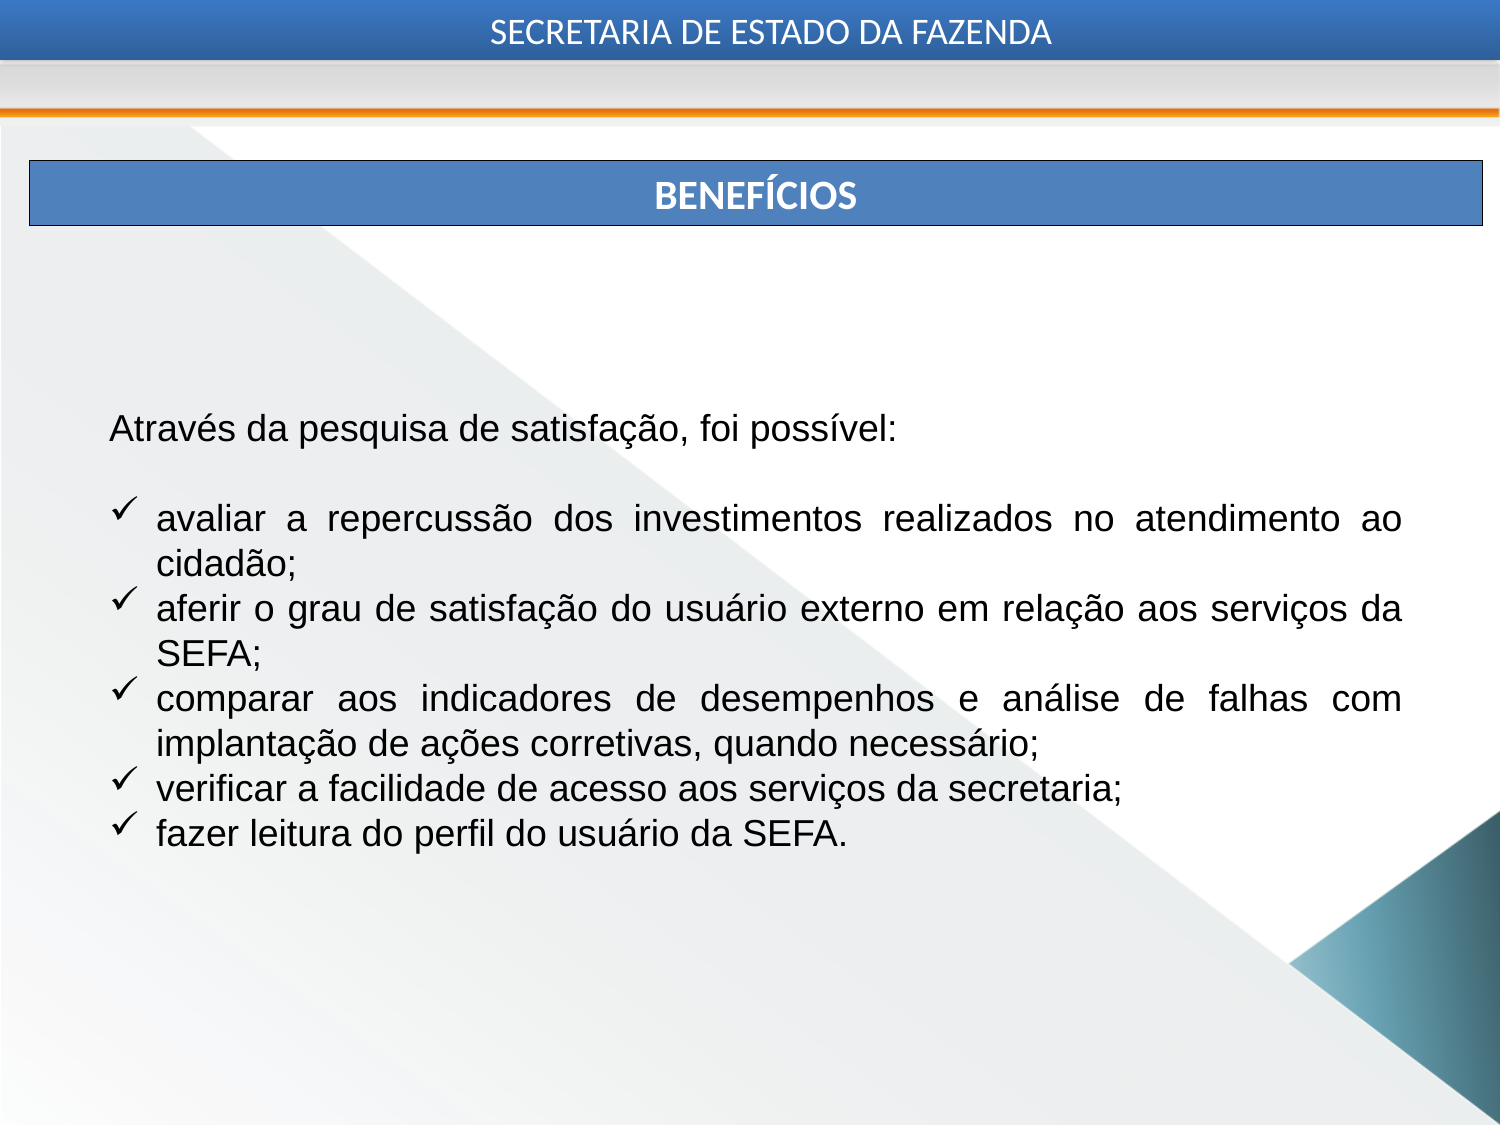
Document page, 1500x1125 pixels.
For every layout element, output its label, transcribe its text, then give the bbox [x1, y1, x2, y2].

picture [0, 60, 1500, 1125]
text_box Através da pesquisa de satisfação, foi possível: avaliar a repercussão dos investimentos realizados no atendimento ao cidadão; aferir o grau de satisfação do usuário externo em relação aos serviços da SEFA; comparar aos indicadores de desempenhos e análise de falhas com implantação de ações corretivas, quando necessário; verificar a facilidade de acesso aos serviços da secretaria; fazer leitura do perfil do usuário da SEFA. [94, 397, 1418, 862]
text_box SECRETARIA DE ESTADO DA FAZENDA [0, 0, 1500, 60]
text_box BENEFÍCIOS [29, 160, 1483, 226]
